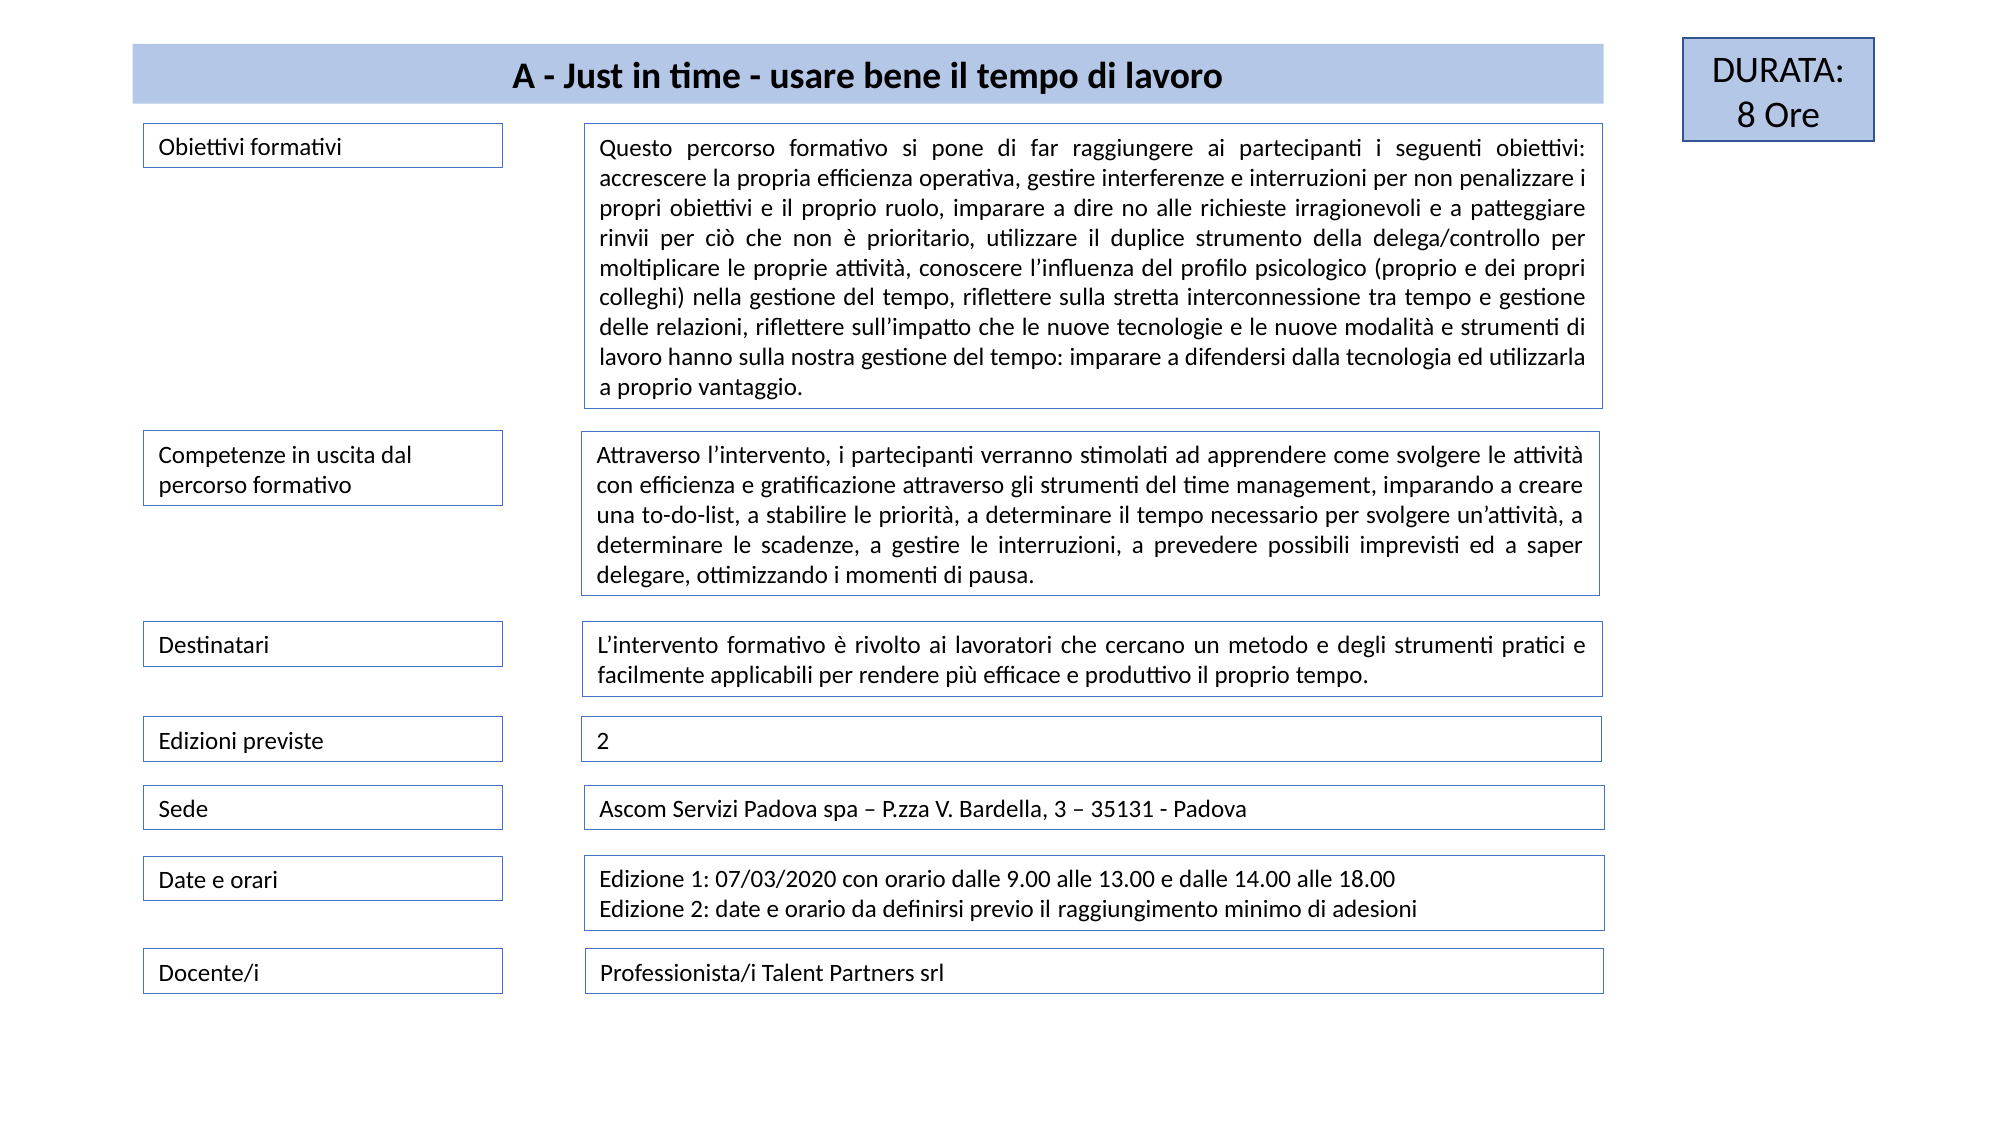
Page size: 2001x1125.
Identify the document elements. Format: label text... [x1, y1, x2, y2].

text_box Date e orari [143, 856, 503, 901]
text_box DURATA: 8 Ore [1682, 37, 1875, 142]
text_box Sede [143, 785, 503, 830]
text_box Attraverso l’intervento, i partecipanti verranno stimolati ad apprendere come svolgere le attività con efficienza e gratificazione attraverso gli strumenti del time management, imparando a creare una to-do-list, a stabilire le priorità, a determinare il tempo necessario per svolgere un’attività, a determinare le scadenze, a gestire le interruzioni, a prevedere possibili imprevisti ed a saper delegare, ottimizzando i momenti di pausa. [581, 431, 1600, 596]
text_box Edizioni previste [143, 716, 503, 762]
text_box L’intervento formativo è rivolto ai lavoratori che cercano un metodo e degli strumenti pratici e facilmente applicabili per rendere più efficace e produttivo il proprio tempo. [582, 621, 1603, 697]
text_box Questo percorso formativo si pone di far raggiungere ai partecipanti i seguenti obiettivi: accrescere la propria efficienza operativa, gestire interferenze e interruzioni per non penalizzare i propri obiettivi e il proprio ruolo, imparare a dire no alle richieste irragionevoli e a patteggiare rinvii per ciò che non è prioritario, utilizzare il duplice strumento della delega/controllo per moltiplicare le proprie attività, conoscere l’influenza del profilo psicologico (proprio e dei propri colleghi) nella gestione del tempo, riflettere sulla stretta interconnessione tra tempo e gestione delle relazioni, riflettere sull’impatto che le nuove tecnologie e le nuove modalità e strumenti di lavoro hanno sulla nostra gestione del tempo: imparare a difendersi dalla tecnologia ed utilizzarla a proprio vantaggio. [584, 123, 1603, 409]
text_box Destinatari [143, 621, 503, 667]
text_box Obiettivi formativi [143, 123, 503, 168]
text_box 2 [581, 716, 1602, 762]
text_box A - Just in time - usare bene il tempo di lavoro [132, 43, 1604, 104]
text_box Ascom Servizi Padova spa – P.zza V. Bardella, 3 – 35131 - Padova [584, 785, 1605, 830]
text_box Competenze in uscita dal percorso formativo [143, 430, 503, 506]
text_box Edizione 1: 07/03/2020 con orario dalle 9.00 alle 13.00 e dalle 14.00 alle 18.00 Edizione 2: date e orario da definirsi previo il raggiungimento minimo di adesioni [584, 855, 1605, 931]
text_box Docente/i [143, 948, 503, 994]
text_box Professionista/i Talent Partners srl [585, 948, 1604, 994]
